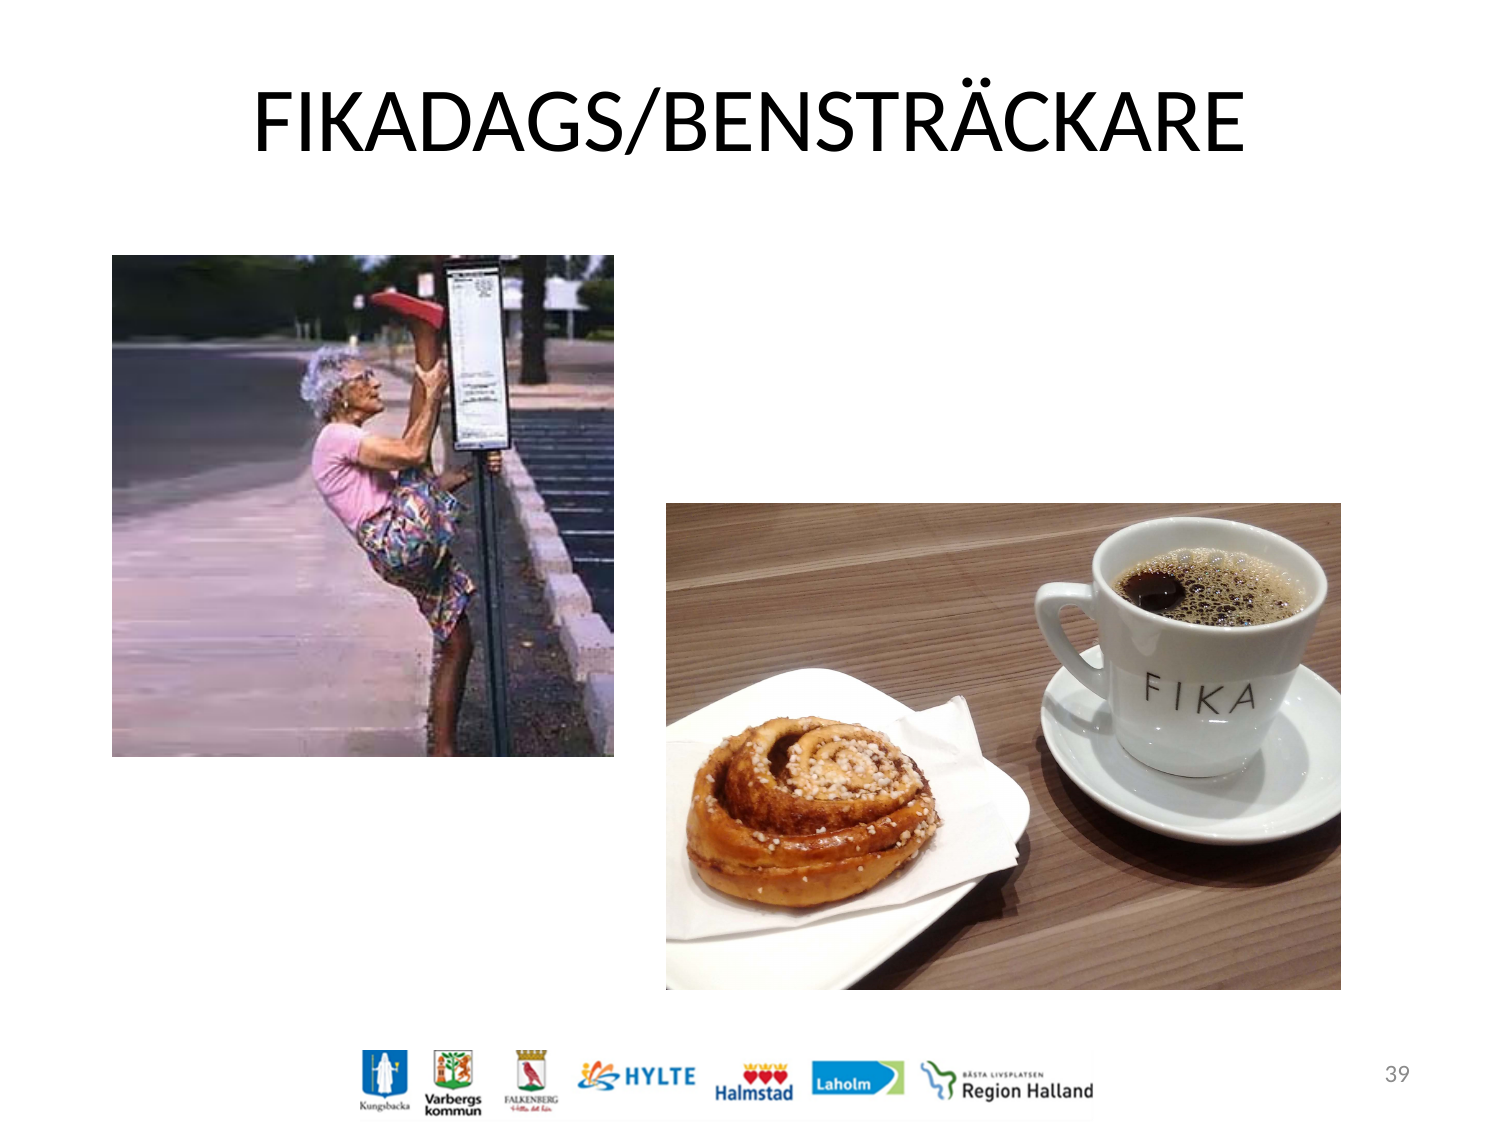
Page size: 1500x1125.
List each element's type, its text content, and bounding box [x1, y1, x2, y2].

picture [111, 255, 615, 758]
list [665, 503, 1341, 990]
slide_number 39 [1074, 1042, 1425, 1103]
title FIKADAGS/BENSTRÄCKARE [75, 45, 1425, 185]
picture [360, 1050, 1094, 1122]
